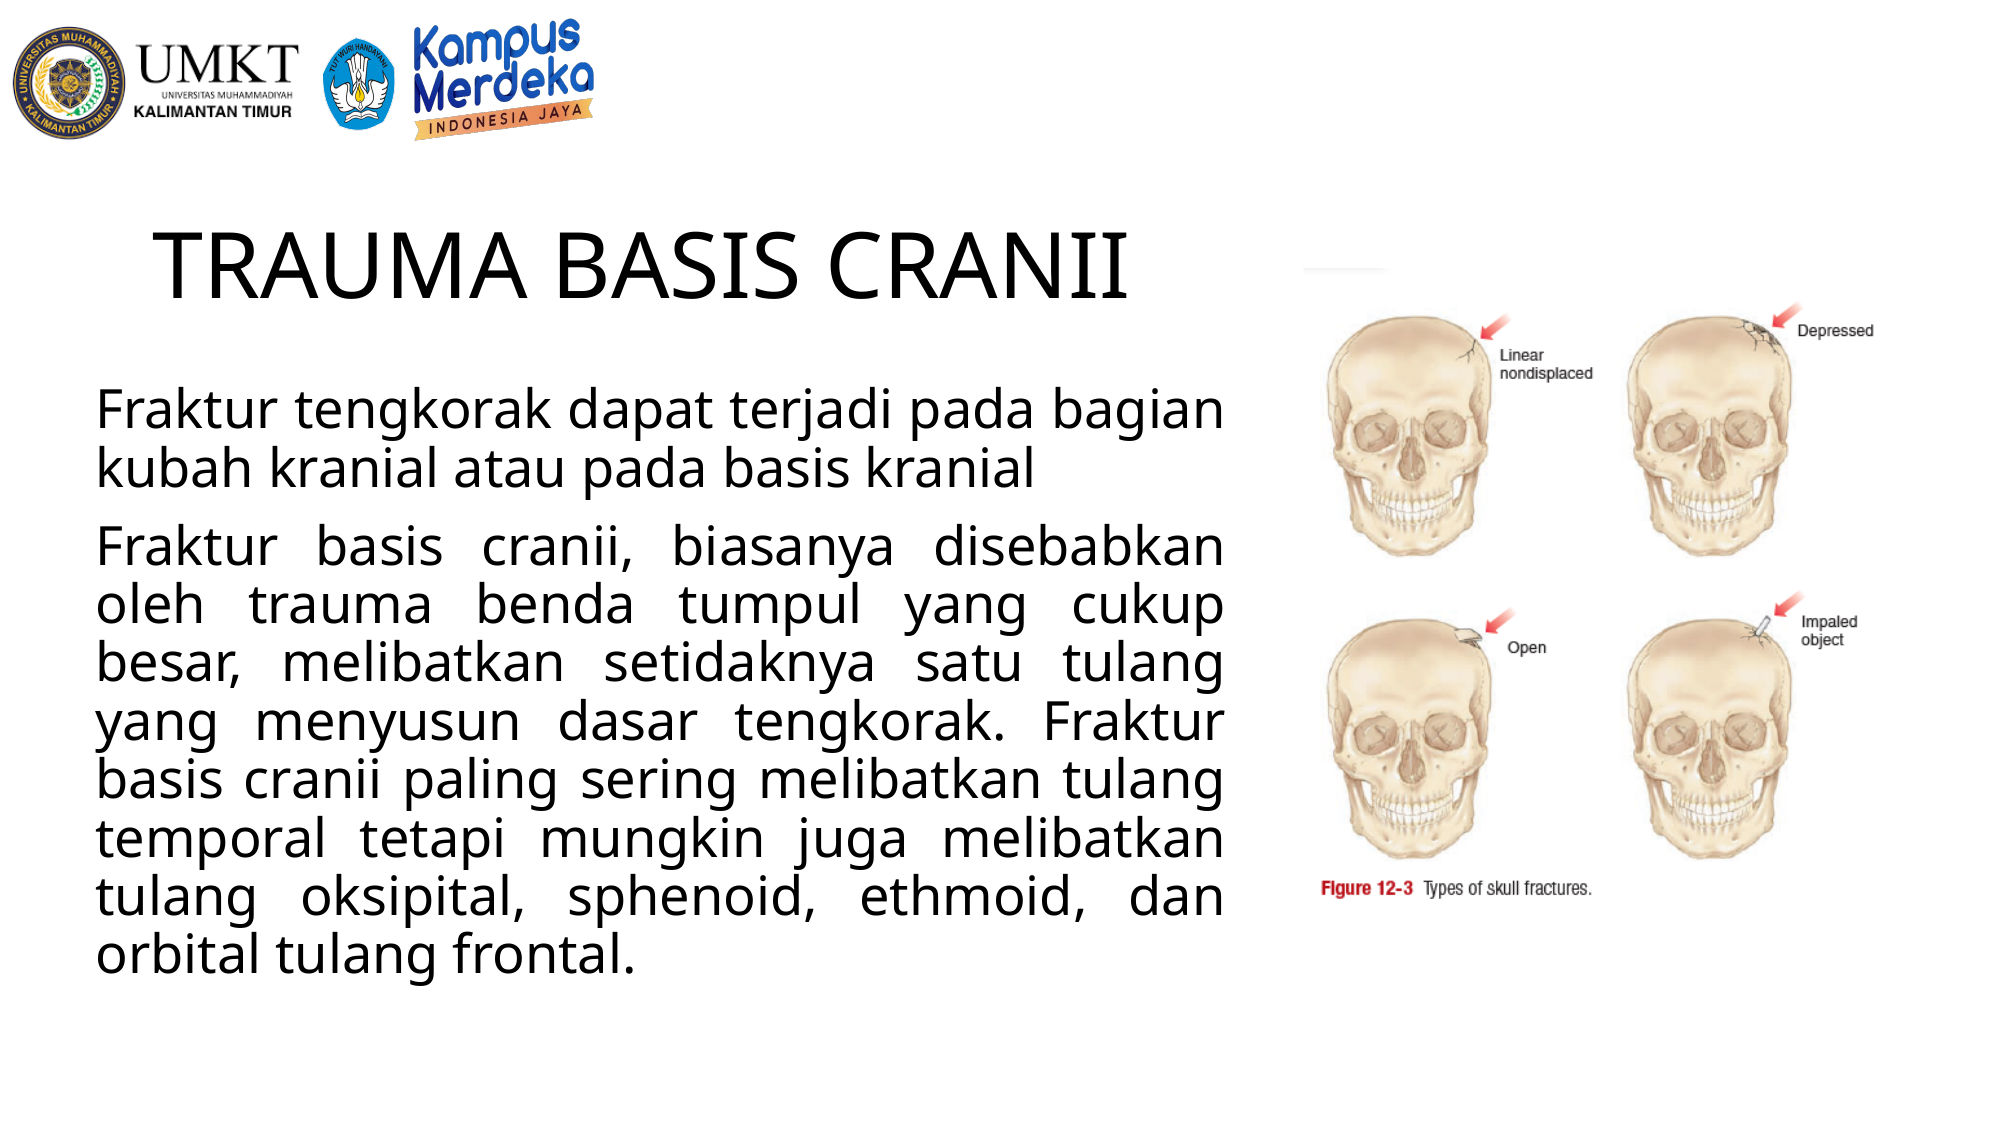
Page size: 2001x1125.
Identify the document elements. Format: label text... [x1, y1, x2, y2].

list Fraktur tengkorak dapat terjadi pada bagian kubah kranial atau pada basis kranial Fraktur basis cranii, biasanya disebabkan oleh trauma benda tumpul yang cukup besar, melibatkan setidaknya satu tulang yang menyusun dasar tengkorak. Fraktur basis cranii paling sering melibatkan tulang temporal tetapi mungkin juga melibatkan tulang oksipital, sphenoid, ethmoid, dan orbital tulang frontal. [80, 374, 1242, 1008]
picture [1303, 268, 1900, 927]
picture [0, 0, 595, 181]
title TRAUMA BASIS CRANII [137, 183, 1263, 355]
